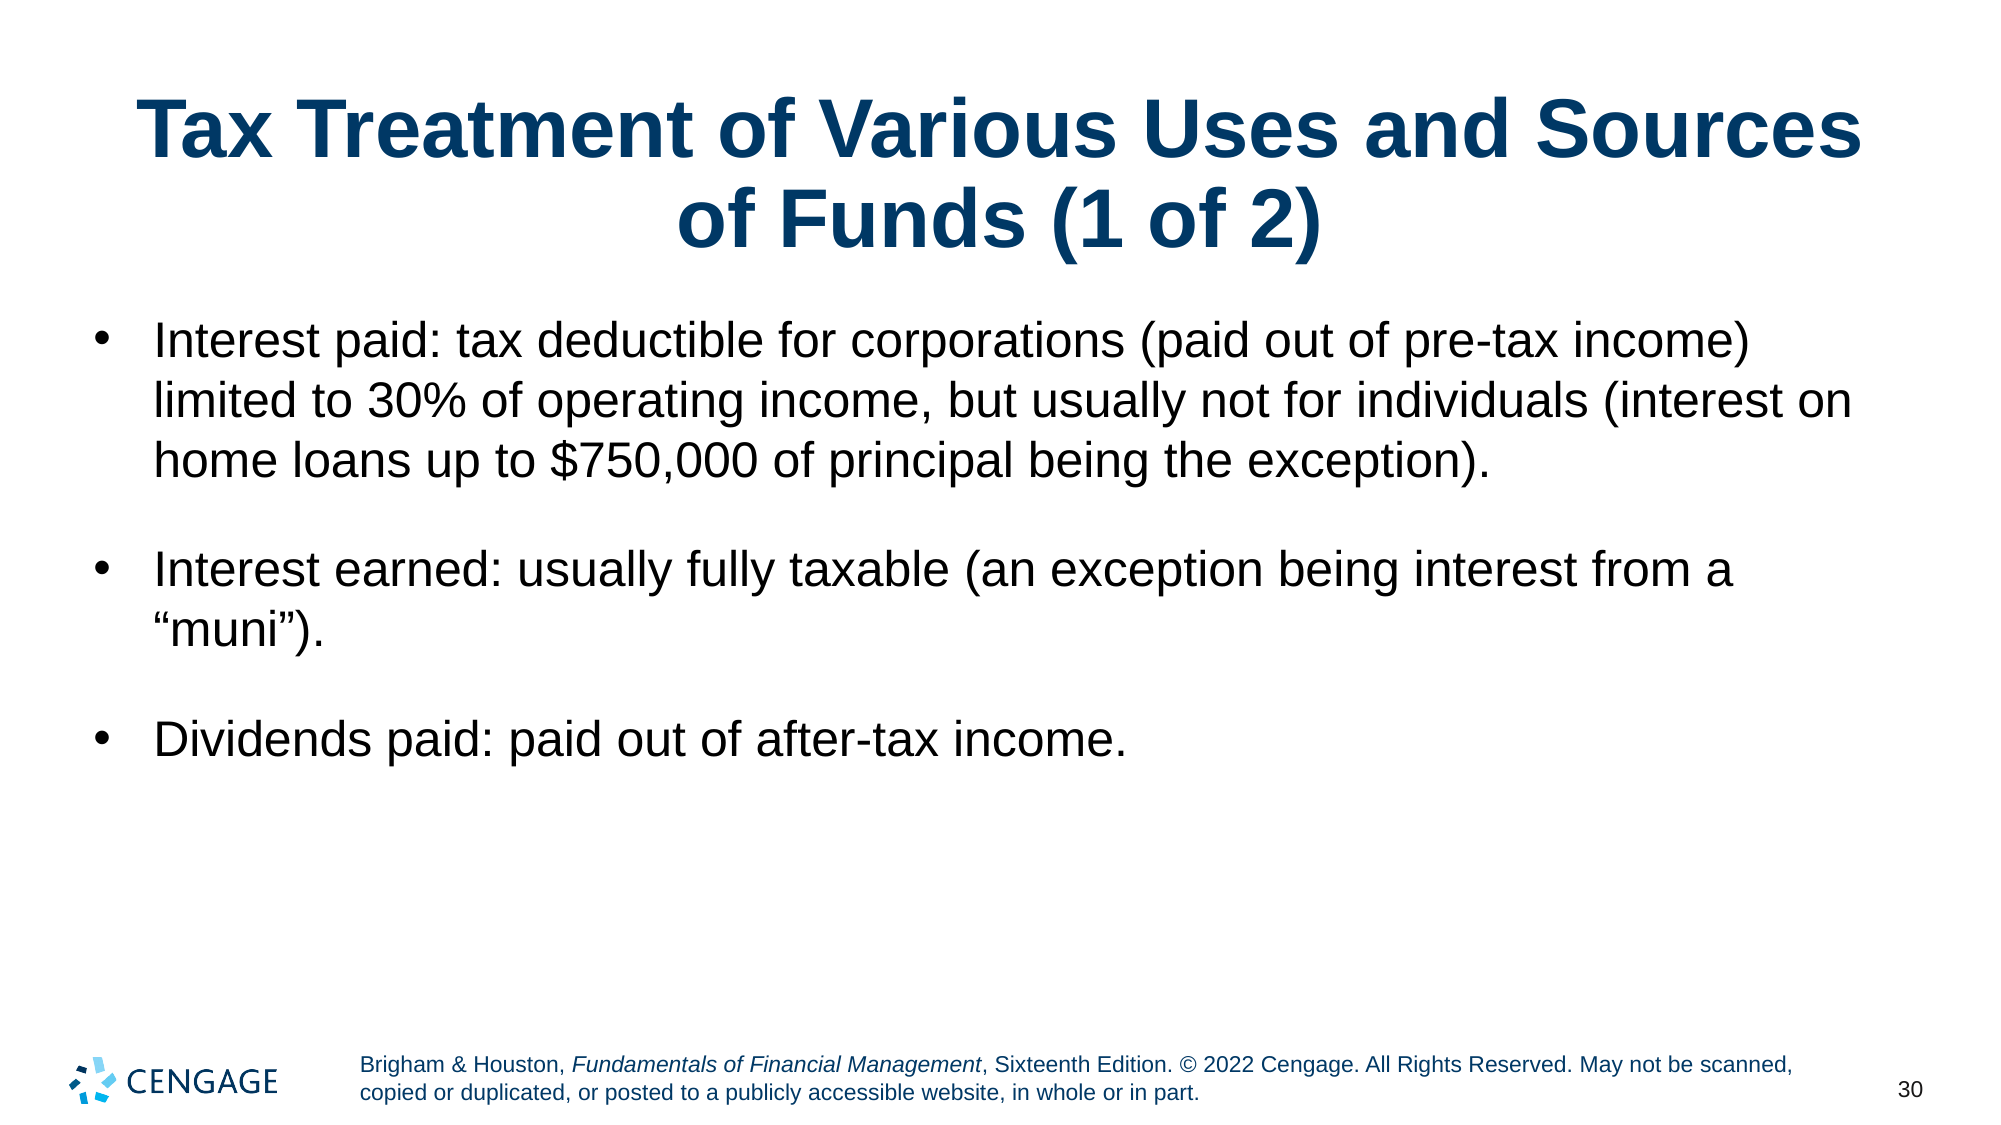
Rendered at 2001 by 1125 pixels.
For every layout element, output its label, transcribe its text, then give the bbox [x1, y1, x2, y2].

title Tax Treatment of Various Uses and Sources of Funds (1 of 2) [78, 77, 1923, 278]
picture [69, 1057, 277, 1104]
list Interest paid: tax deductible for corporations (paid out of pre-tax income) limited to 30% of operating income, but usually not for individuals (interest on home loans up to $750,000 of principal being the exception). Interest earned: usually fully taxable (an exception being interest from a “muni”). Dividends paid: paid out of after-tax income. [78, 299, 1923, 1014]
